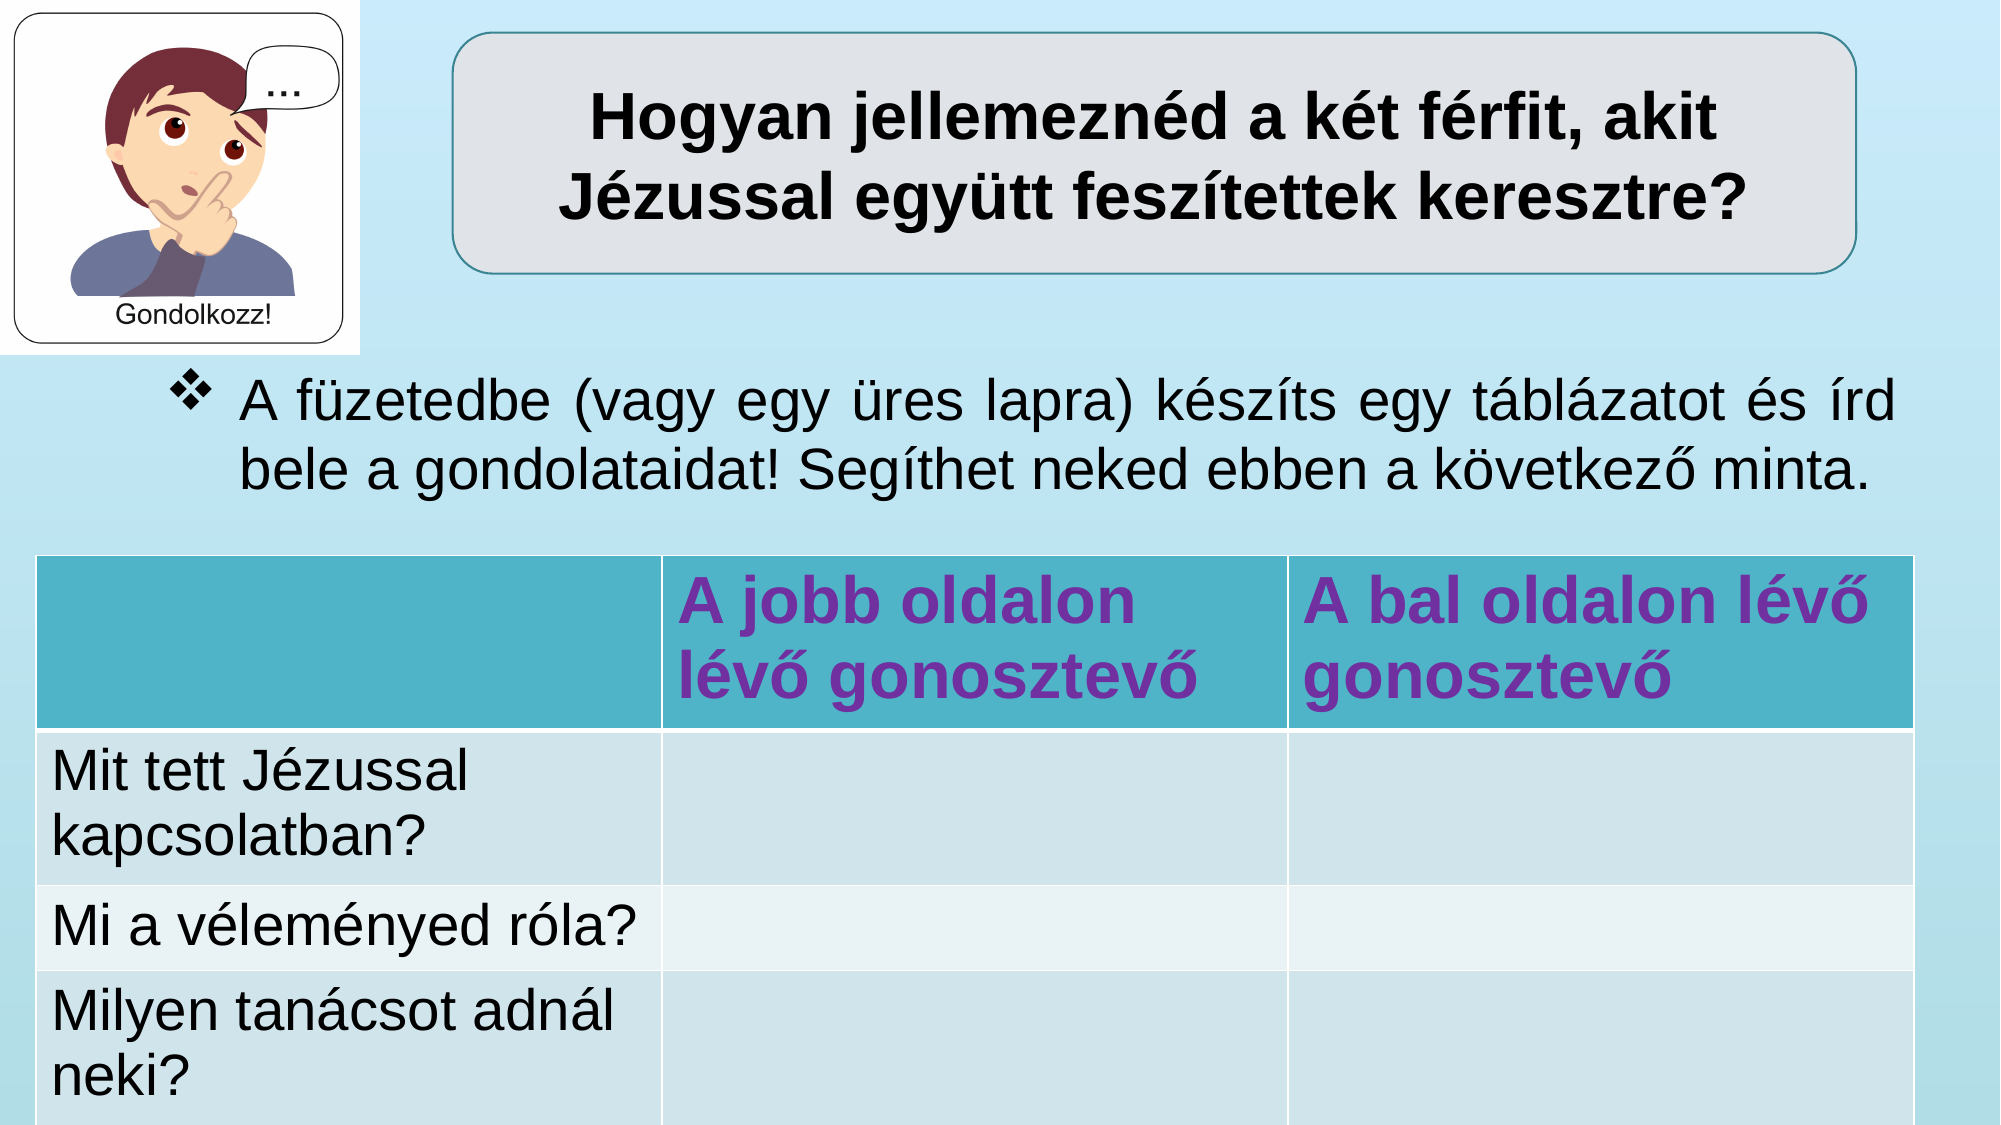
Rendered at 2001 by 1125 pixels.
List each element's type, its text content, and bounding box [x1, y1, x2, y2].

text_box Hogyan jellemeznéd a két férfit, akit Jézussal együtt feszítettek keresztre? [451, 31, 1858, 275]
table_cell [663, 971, 1287, 1125]
table_cell [1289, 733, 1913, 885]
table_cell Mi a véleményed róla? [37, 886, 661, 970]
picture [0, 0, 360, 355]
table_cell [663, 733, 1287, 885]
table_header A bal oldalon lévő gonosztevő [1289, 556, 1913, 728]
table_cell Mit tett Jézussal kapcsolatban? [37, 733, 661, 885]
table_cell [1289, 886, 1913, 970]
table_cell [1289, 971, 1913, 1125]
table_header A jobb oldalon lévő gonosztevő [663, 556, 1287, 728]
table_cell [663, 886, 1287, 970]
table_cell Milyen tanácsot adnál neki? [37, 971, 661, 1125]
text_box A füzetedbe (vagy egy üres lapra) készíts egy táblázatot és írd bele a gondolataidat! Segíthet neked ebben a következő minta. [149, 354, 1914, 509]
table_header [37, 556, 661, 728]
